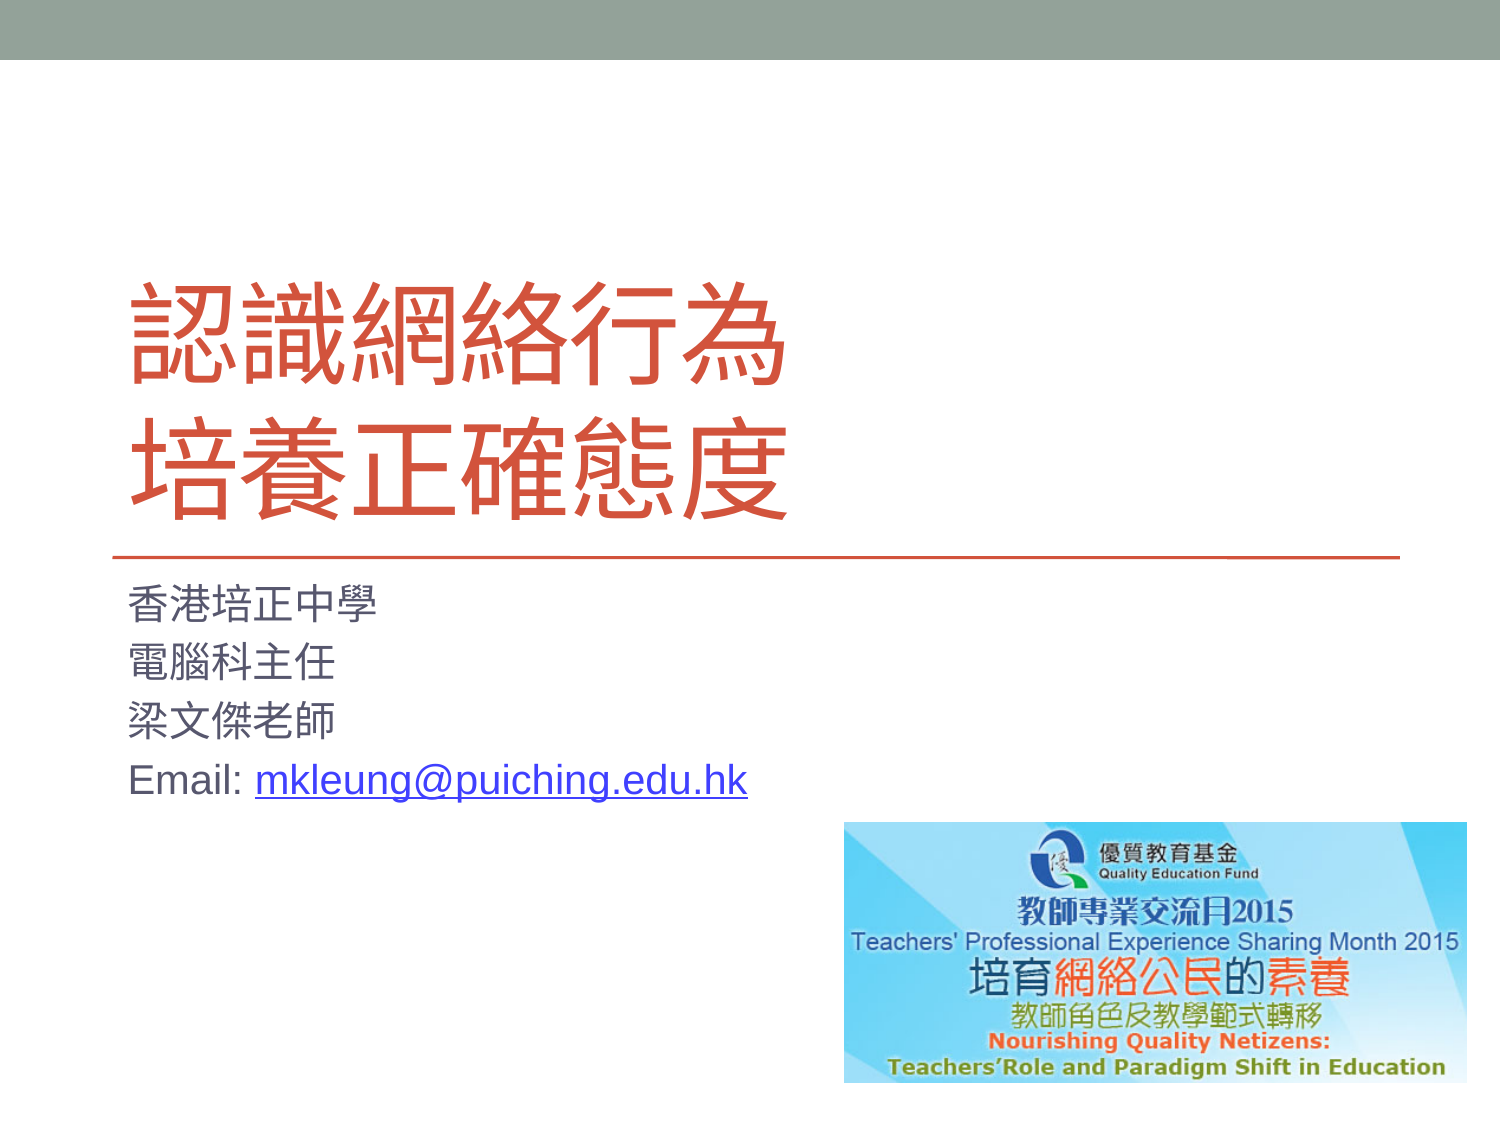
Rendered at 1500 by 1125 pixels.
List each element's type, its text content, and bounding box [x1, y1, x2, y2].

title 認識網絡行為 培養正確態度 [112, 224, 1400, 542]
subtitle 香港培正中學 電腦科主任 梁文傑老師 Email: mkleung@puiching.edu.hk [112, 570, 1163, 858]
picture [844, 822, 1468, 1083]
